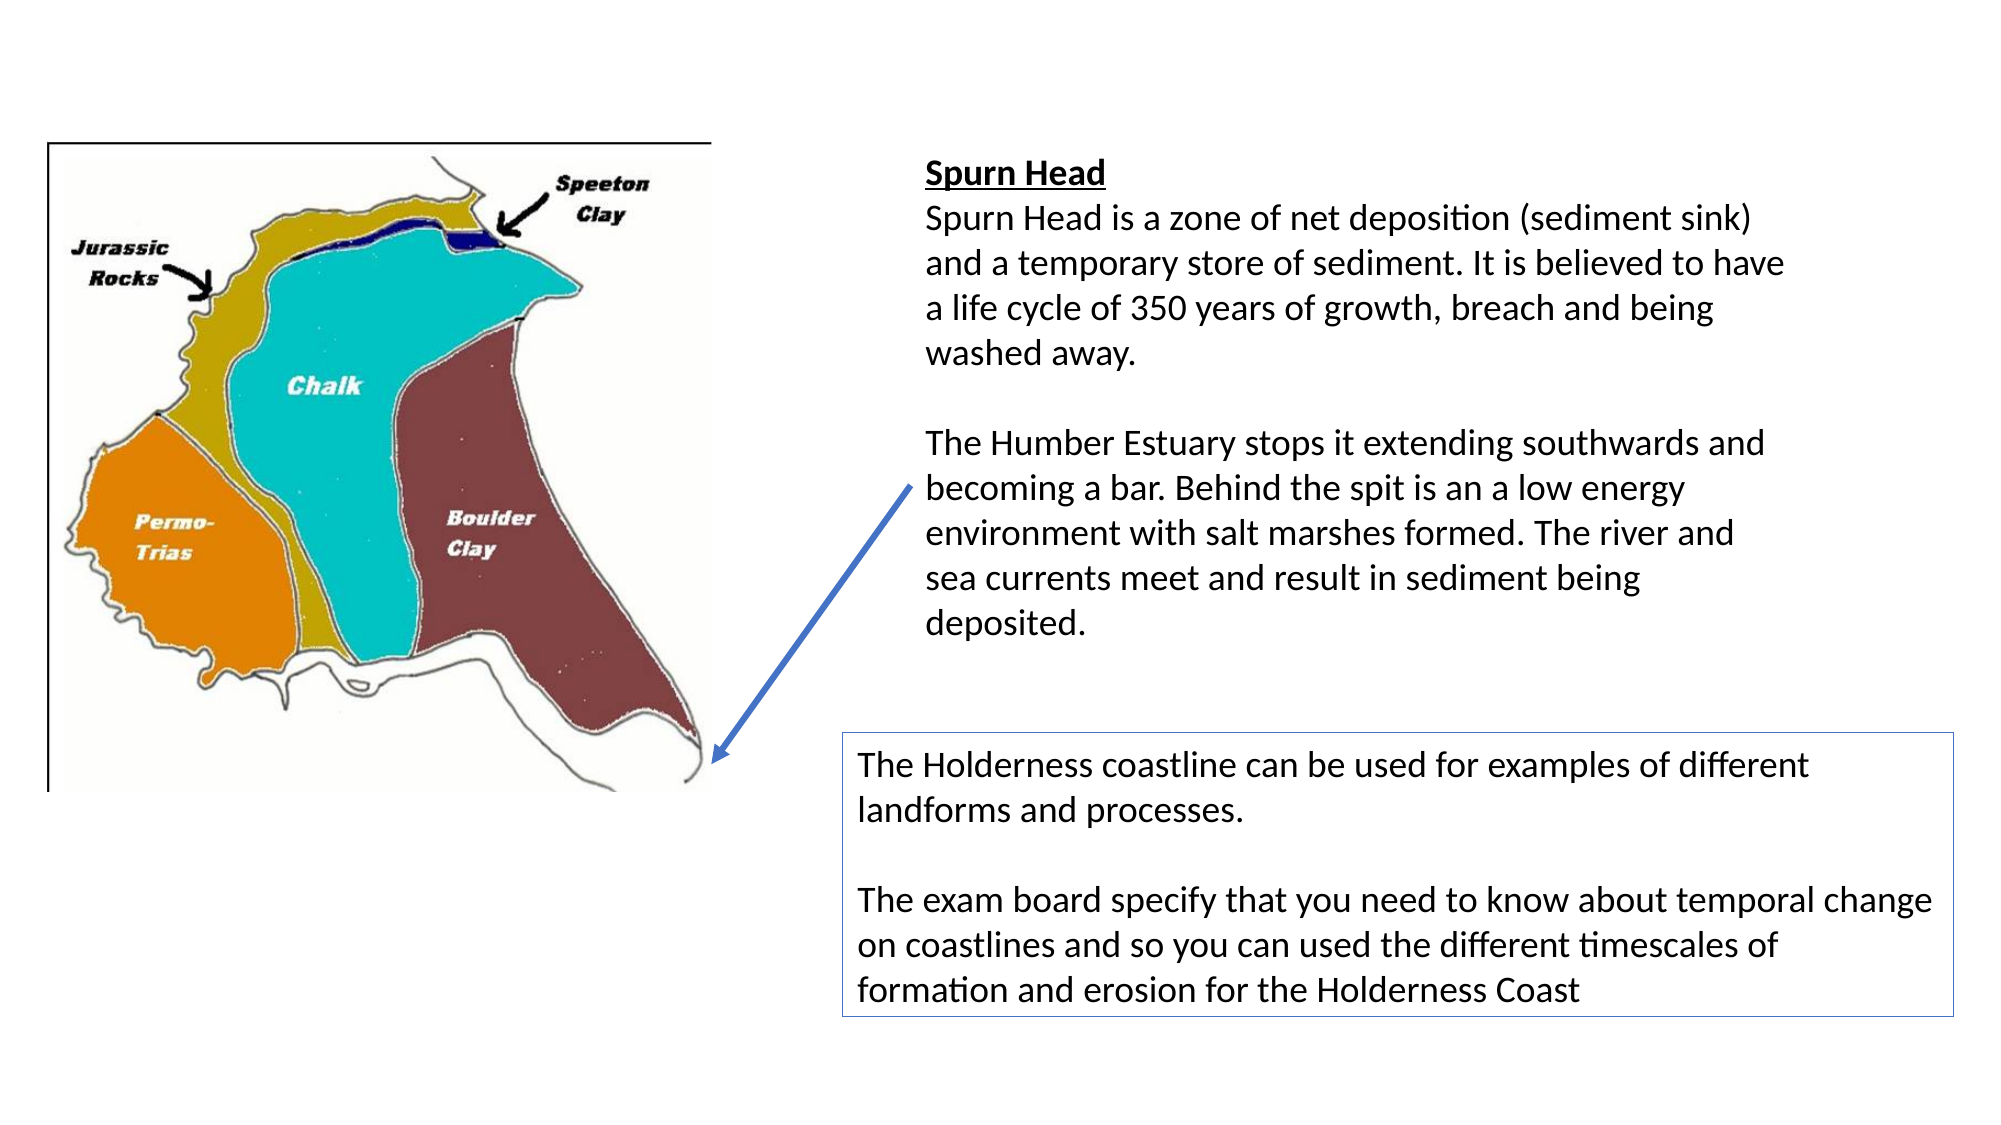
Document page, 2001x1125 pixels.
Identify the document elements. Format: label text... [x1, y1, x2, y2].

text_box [711, 488, 911, 765]
text_box The Holderness coastline can be used for examples of different landforms and processes. The exam board specify that you need to know about temporal change on coastlines and so you can used the different timescales of formation and erosion for the Holderness Coast [842, 732, 1954, 1017]
text_box Spurn Head Spurn Head is a zone of net deposition (sediment sink) and a temporary store of sediment. It is believed to have a life cycle of 350 years of growth, breach and being washed away. The Humber Estuary stops it extending southwards and becoming a bar. Behind the spit is an a low energy environment with salt marshes formed. The river and sea currents meet and result in sediment being deposited. [910, 140, 1804, 732]
picture [46, 140, 712, 792]
